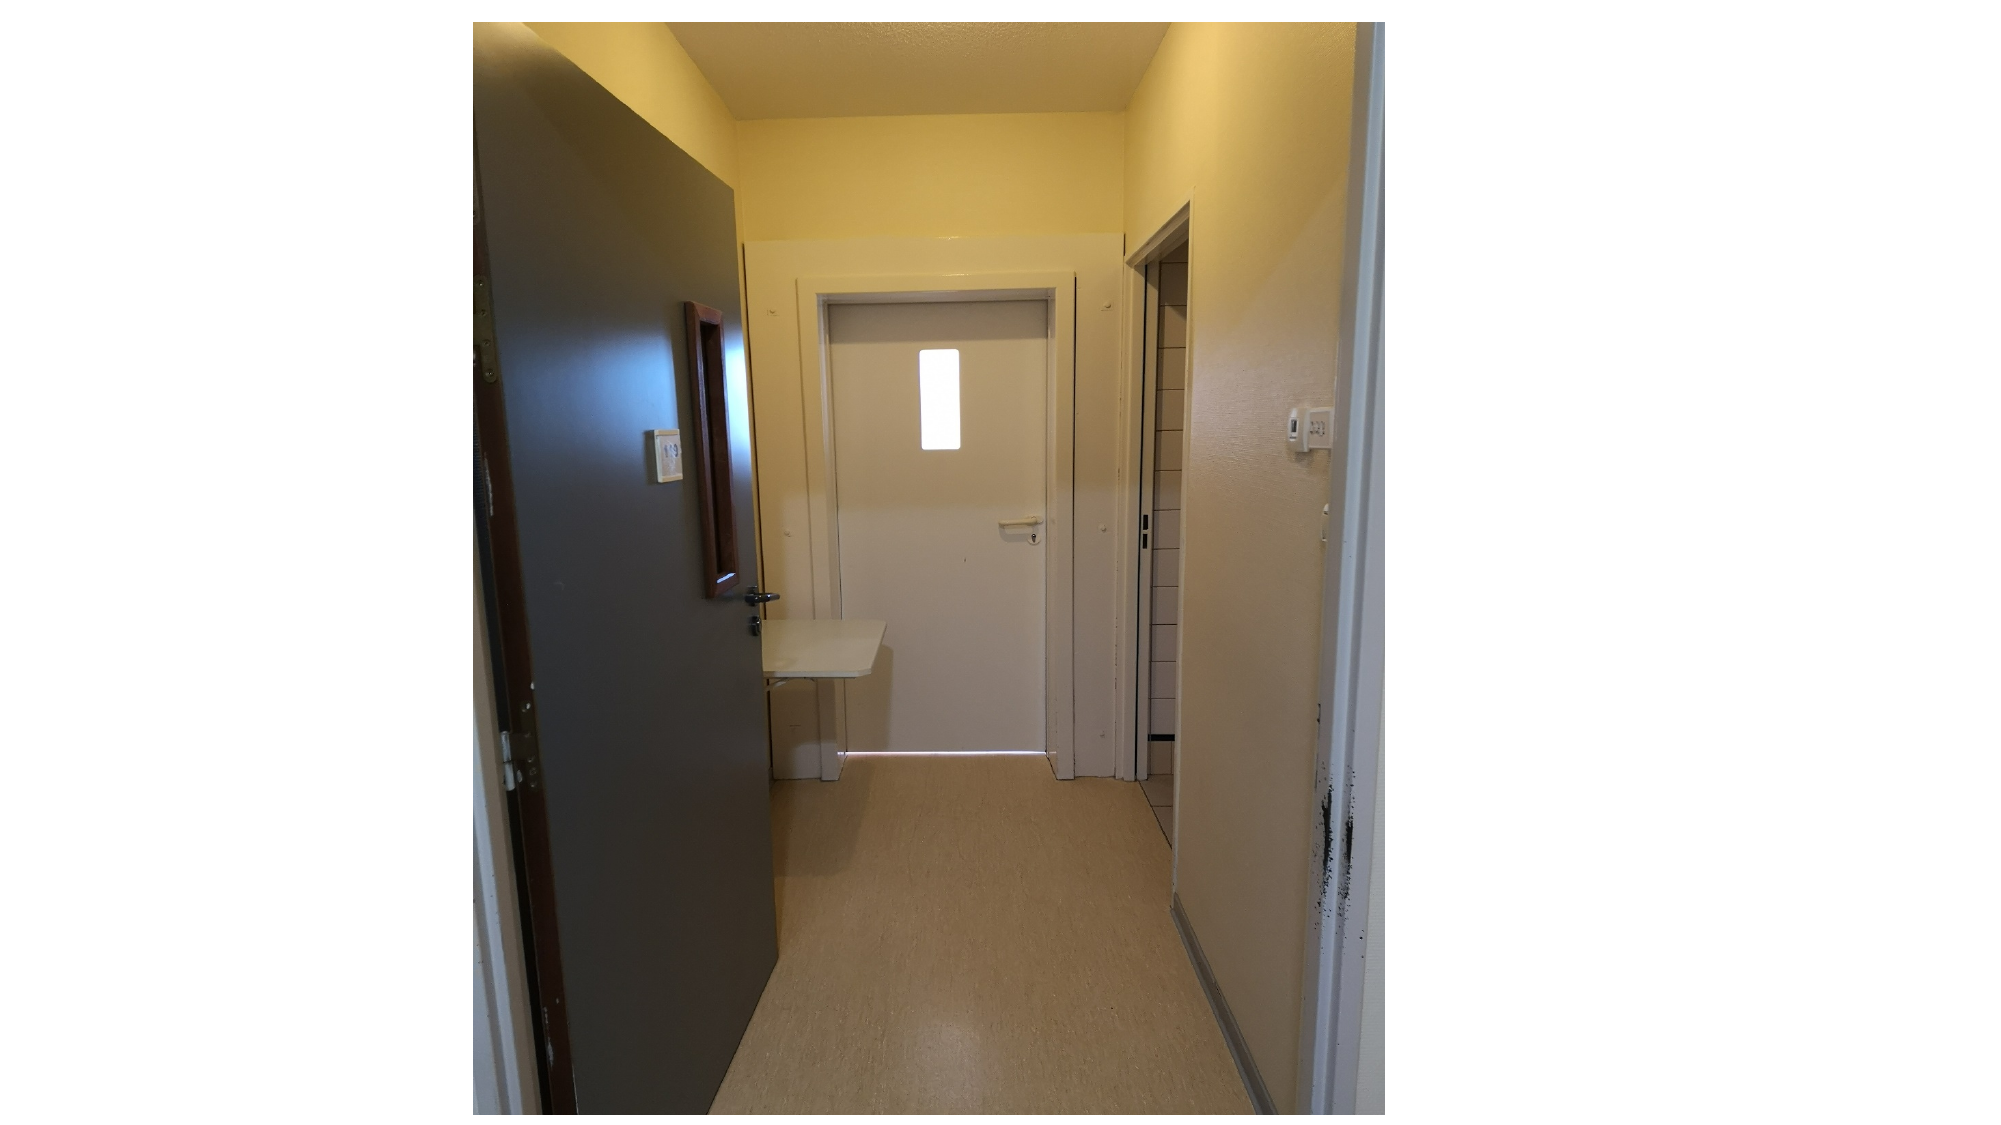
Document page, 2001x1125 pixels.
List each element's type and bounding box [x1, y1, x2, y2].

list [473, 22, 1385, 1115]
